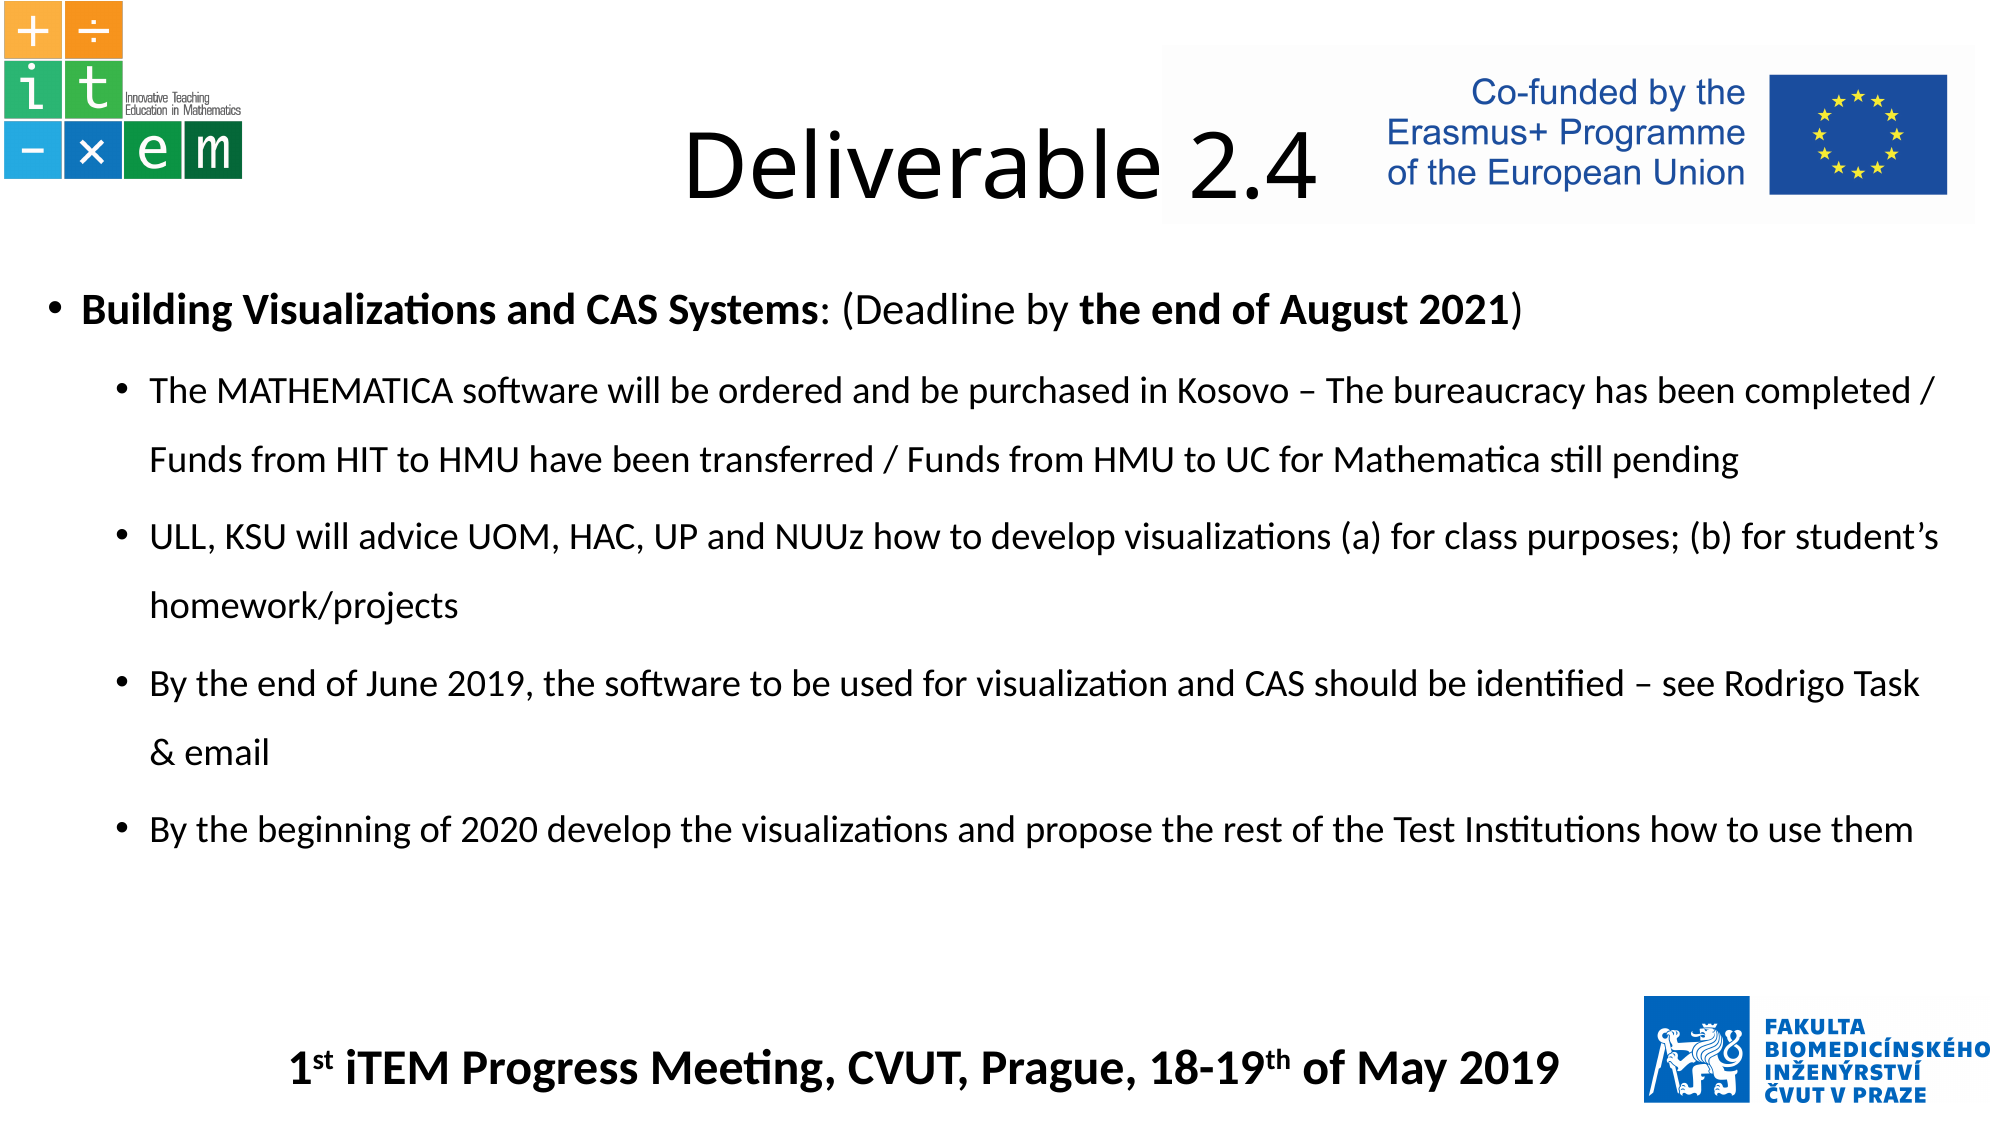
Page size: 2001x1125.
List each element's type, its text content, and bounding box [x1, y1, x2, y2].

title Deliverable 2.4 [137, 59, 1863, 245]
picture [1644, 996, 1990, 1103]
picture [1162, 45, 1975, 224]
list Building Visualizations and CAS Systems: (Deadline by the end of August 2021) The MATHEMATICA software will be ordered and be purchased in Kosovo – The bureaucracy has been completed / Funds from HIT to HMU have been transferred / Funds from HMU to UC for Mathematica still pending ULL, KSU will advice UOM, HAC, UP and NUUz how to develop visualizations (a) for class purposes; (b) for student’s homework/projects By the end of June 2019, the software to be used for visualization and CAS should be identified – see Rodrigo Task & email By the beginning of 2020 develop the visualizations and propose the rest of the Test Institutions how to use them [32, 245, 1968, 1004]
picture [0, 0, 260, 194]
